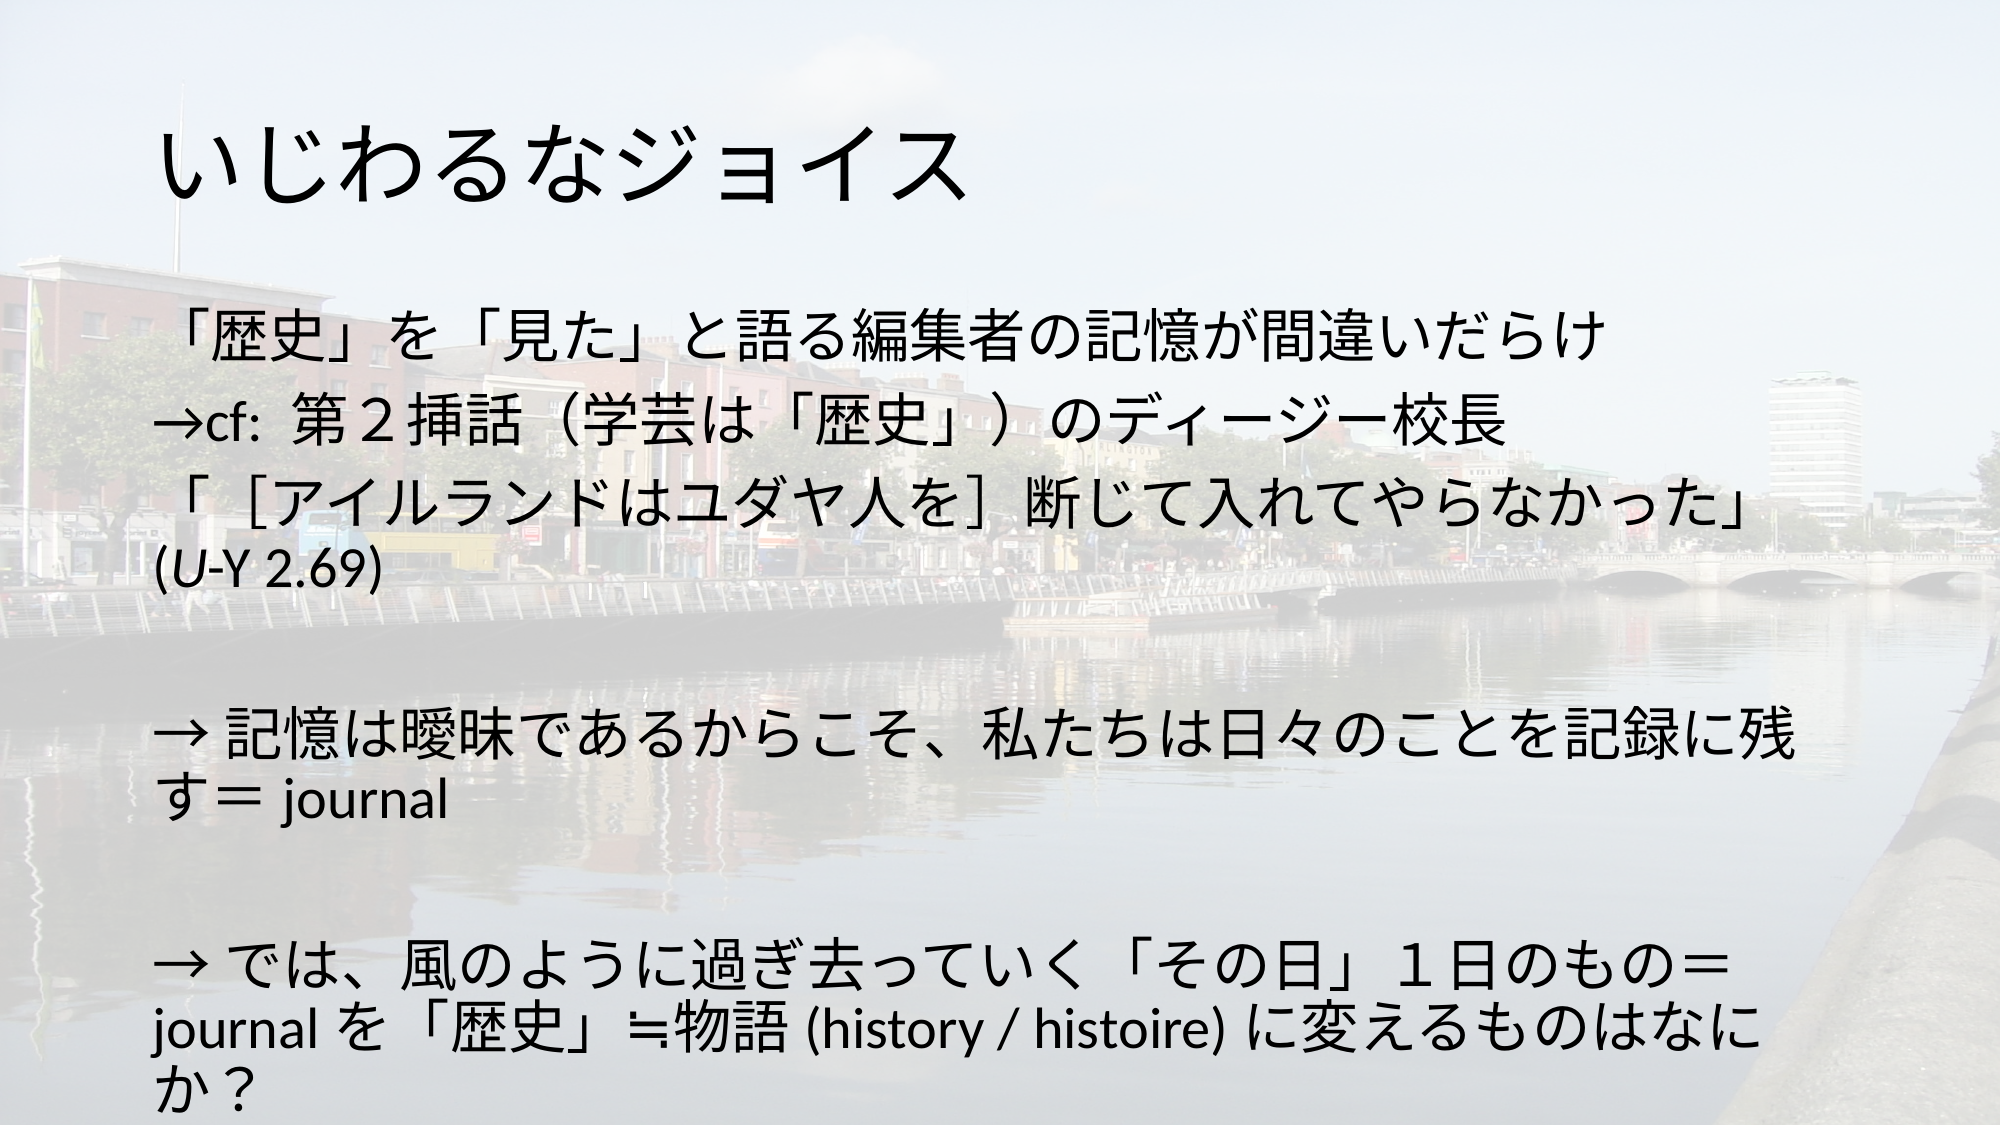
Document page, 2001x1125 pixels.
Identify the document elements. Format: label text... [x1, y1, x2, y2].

title いじわるなジョイス [137, 59, 1863, 278]
list 「歴史」を「見た」と語る編集者の記憶が間違いだらけ →cf: 第２挿話（学芸は「歴史」）のディージー校長 「［アイルランドはユダヤ人を］断じて入れてやらなかった」(U-Y 2.69) →記憶は曖昧であるからこそ、私たちは日々のことを記録に残す＝journal →では、風のように過ぎ去っていく「その日」１日のもの＝journalを「歴史」≒物語(history / histoire)に変えるものはなにか？ [137, 299, 1863, 1014]
